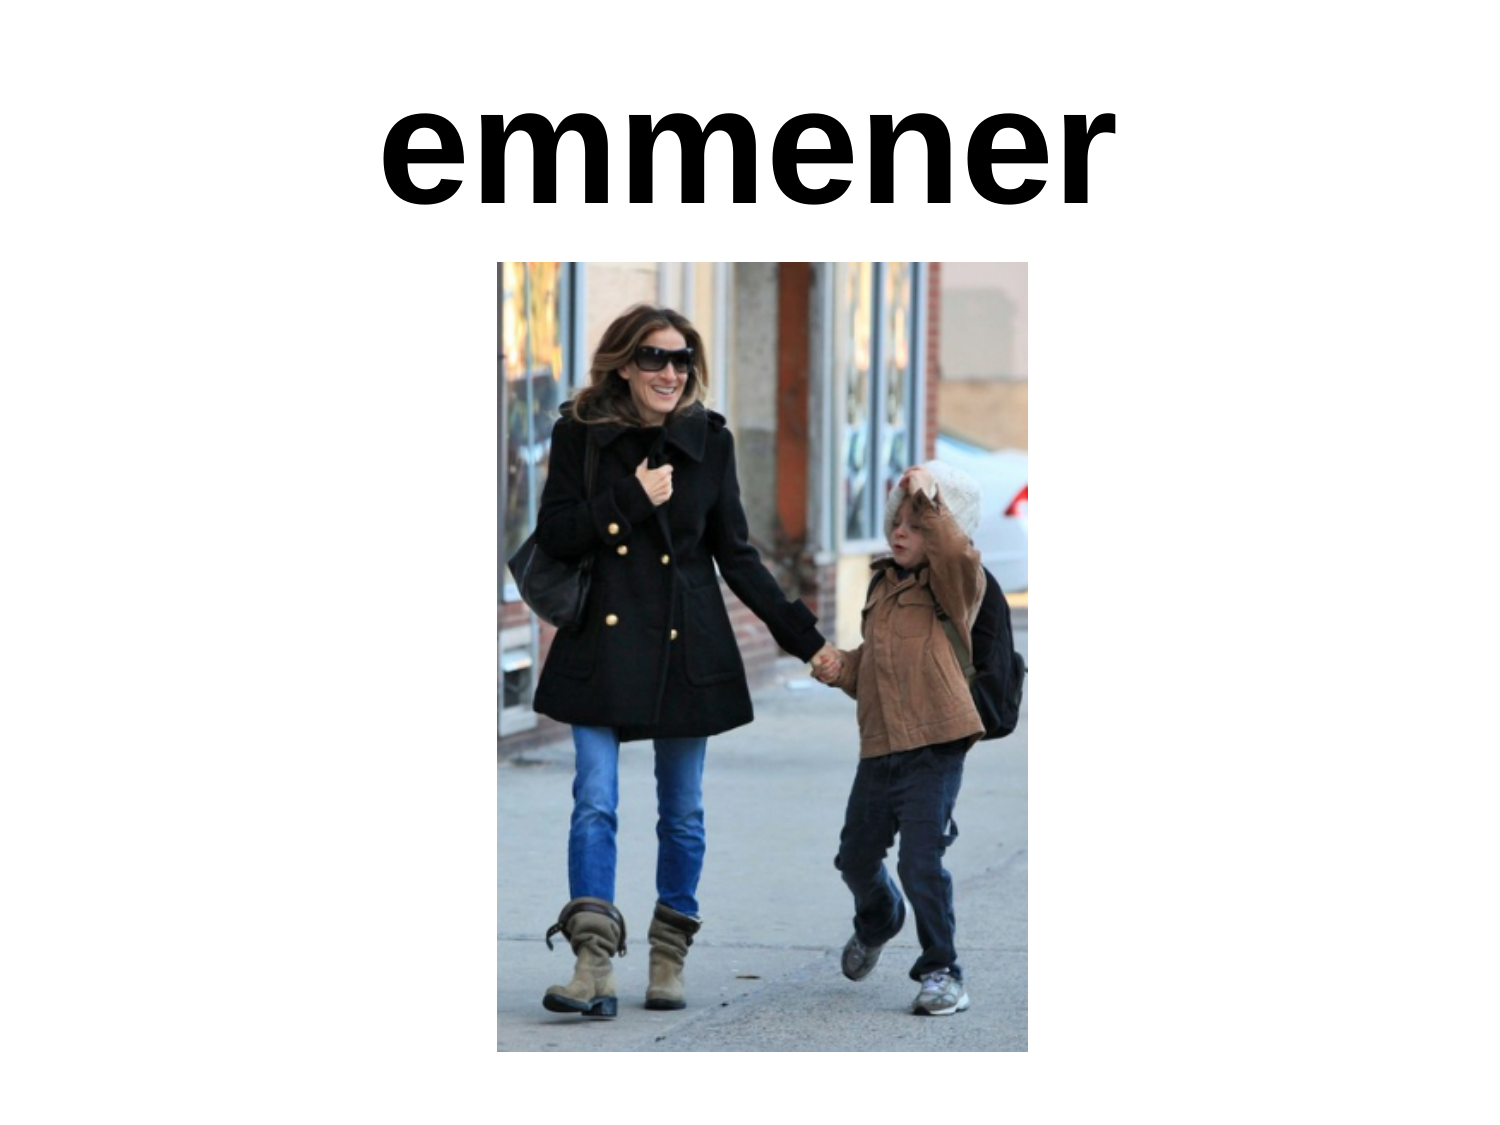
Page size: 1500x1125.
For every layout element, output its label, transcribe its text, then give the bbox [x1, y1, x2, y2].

picture [496, 261, 1028, 1053]
text_box emmener [41, 29, 1457, 290]
